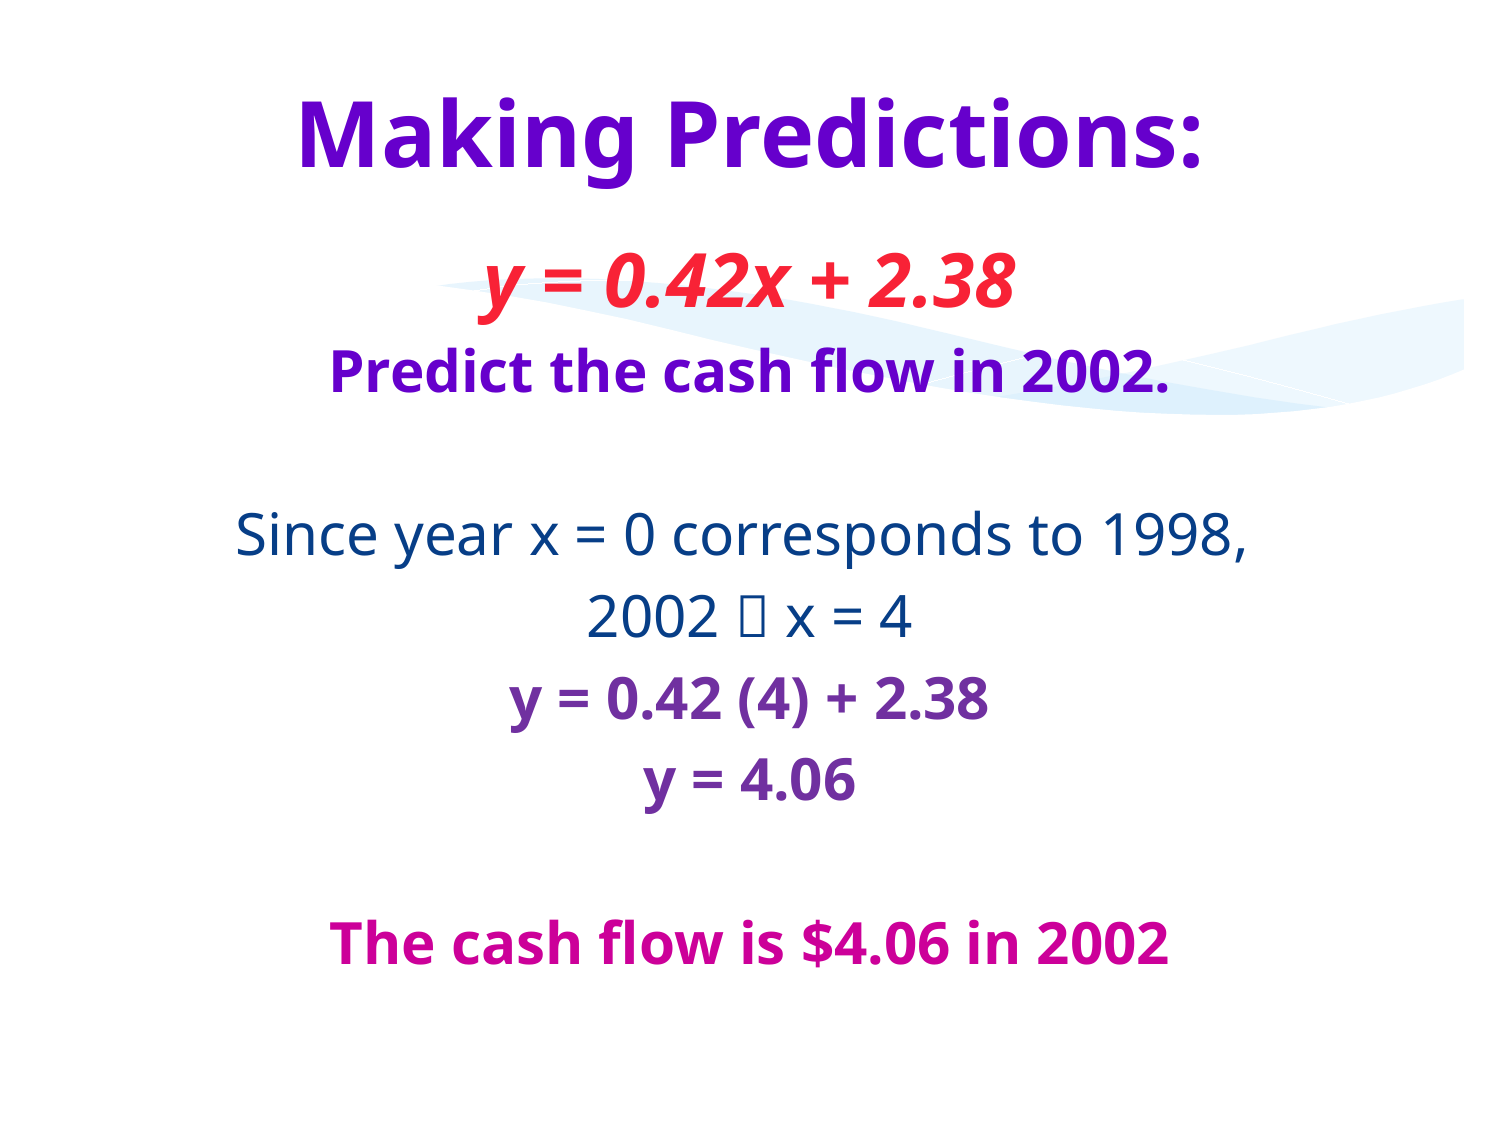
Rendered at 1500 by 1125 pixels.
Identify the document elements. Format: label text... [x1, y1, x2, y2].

list y = 0.42x + 2.38 Predict the cash flow in 2002. Since year x = 0 corresponds to 1998, 2002  x = 4 y = 0.42 (4) + 2.38 y = 4.06 The cash flow is $4.06 in 2002 [0, 224, 1500, 1088]
title Making Predictions: [112, 37, 1388, 224]
